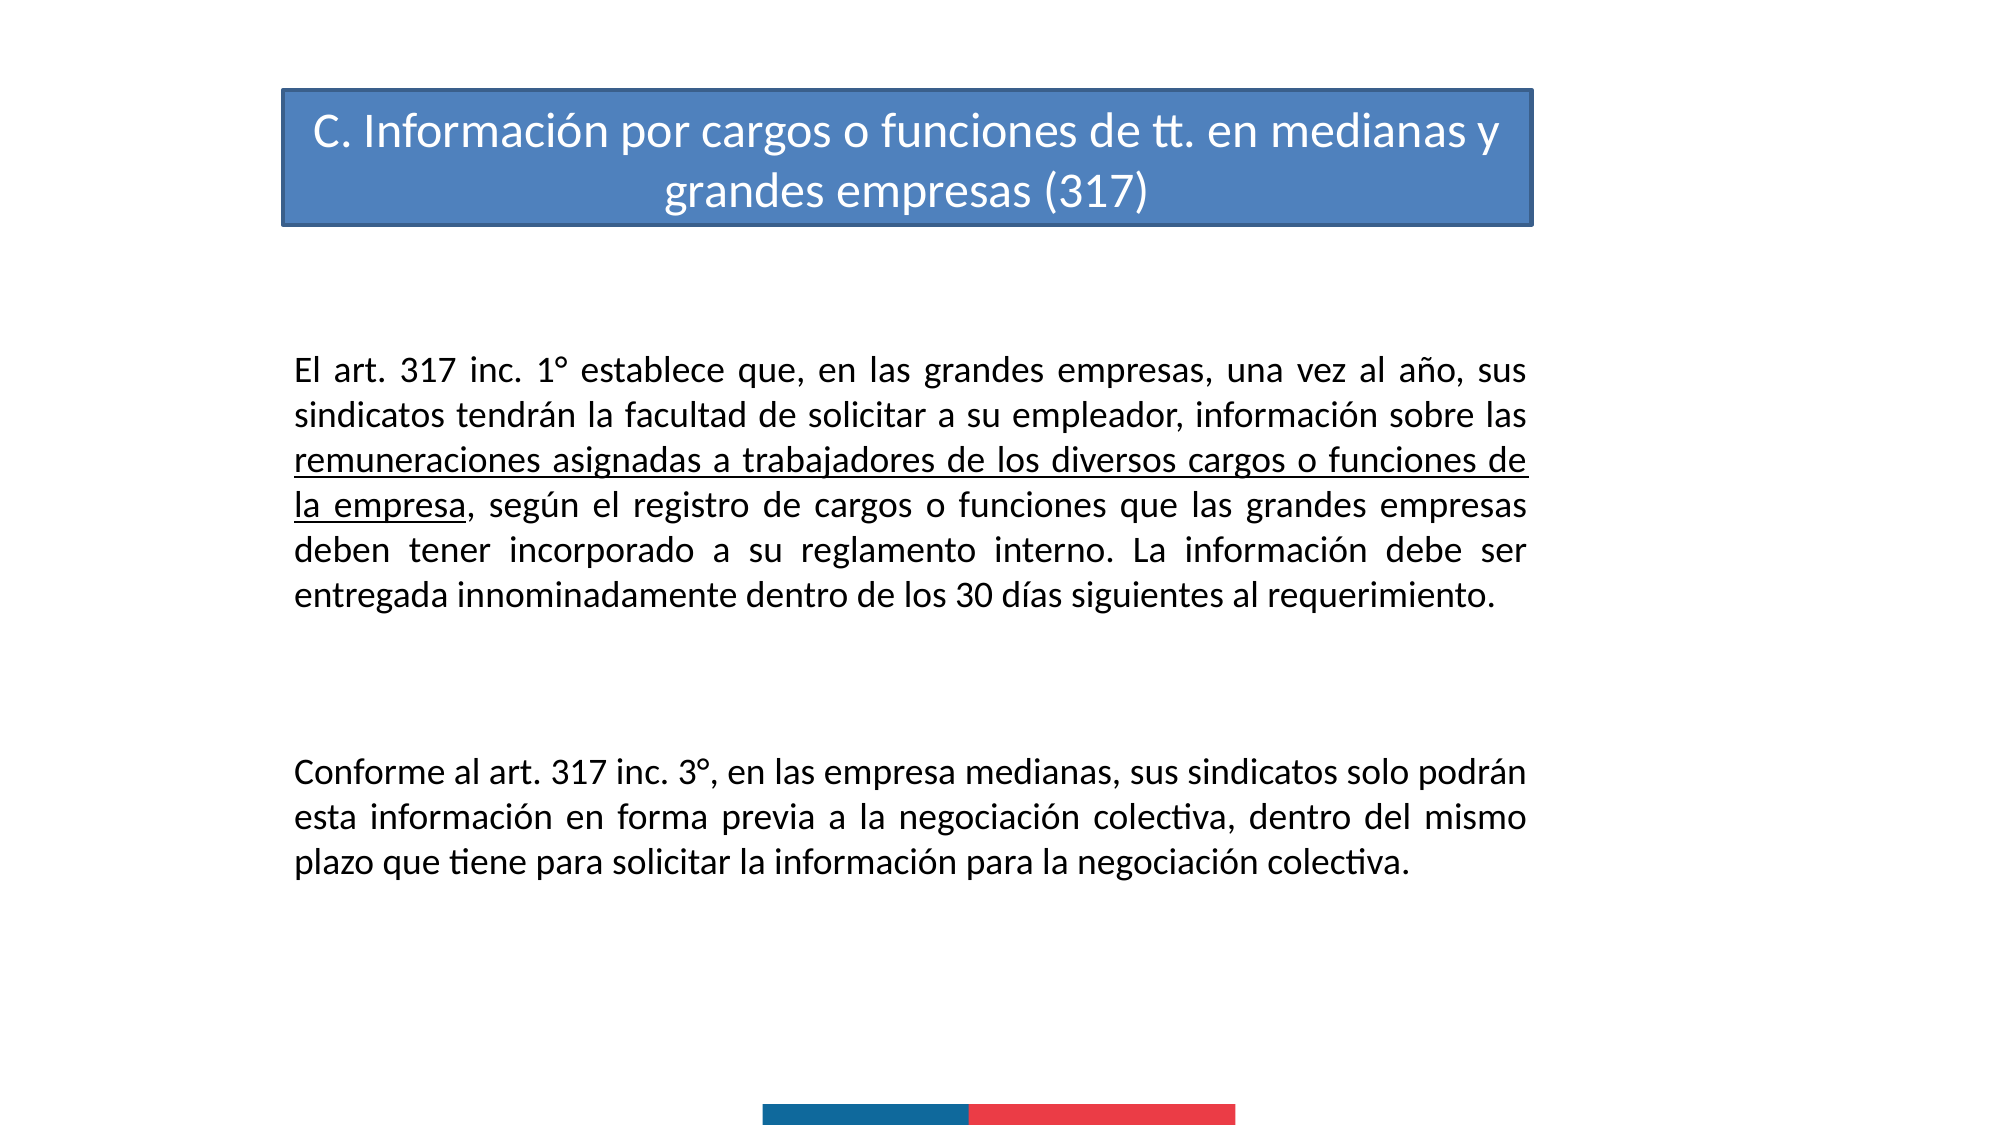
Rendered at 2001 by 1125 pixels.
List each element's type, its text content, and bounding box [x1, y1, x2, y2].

text_box El art. 317 inc. 1° establece que, en las grandes empresas, una vez al año, sus sindicatos tendrán la facultad de solicitar a su empleador, información sobre las remuneraciones asignadas a trabajadores de los diversos cargos o funciones de la empresa, según el registro de cargos o funciones que las grandes empresas deben tener incorporado a su reglamento interno. La información debe ser entregada innominadamente dentro de los 30 días siguientes al requerimiento. [279, 338, 1544, 713]
text_box Conforme al art. 317 inc. 3°, en las empresa medianas, sus sindicatos solo podrán esta información en forma previa a la negociación colectiva, dentro del mismo plazo que tiene para solicitar la información para la negociación colectiva. [279, 739, 1544, 890]
text_box [968, 1104, 1236, 1125]
text_box [762, 1104, 968, 1125]
text_box C. Información por cargos o funciones de tt. en medianas y grandes empresas (317) [281, 88, 1534, 227]
